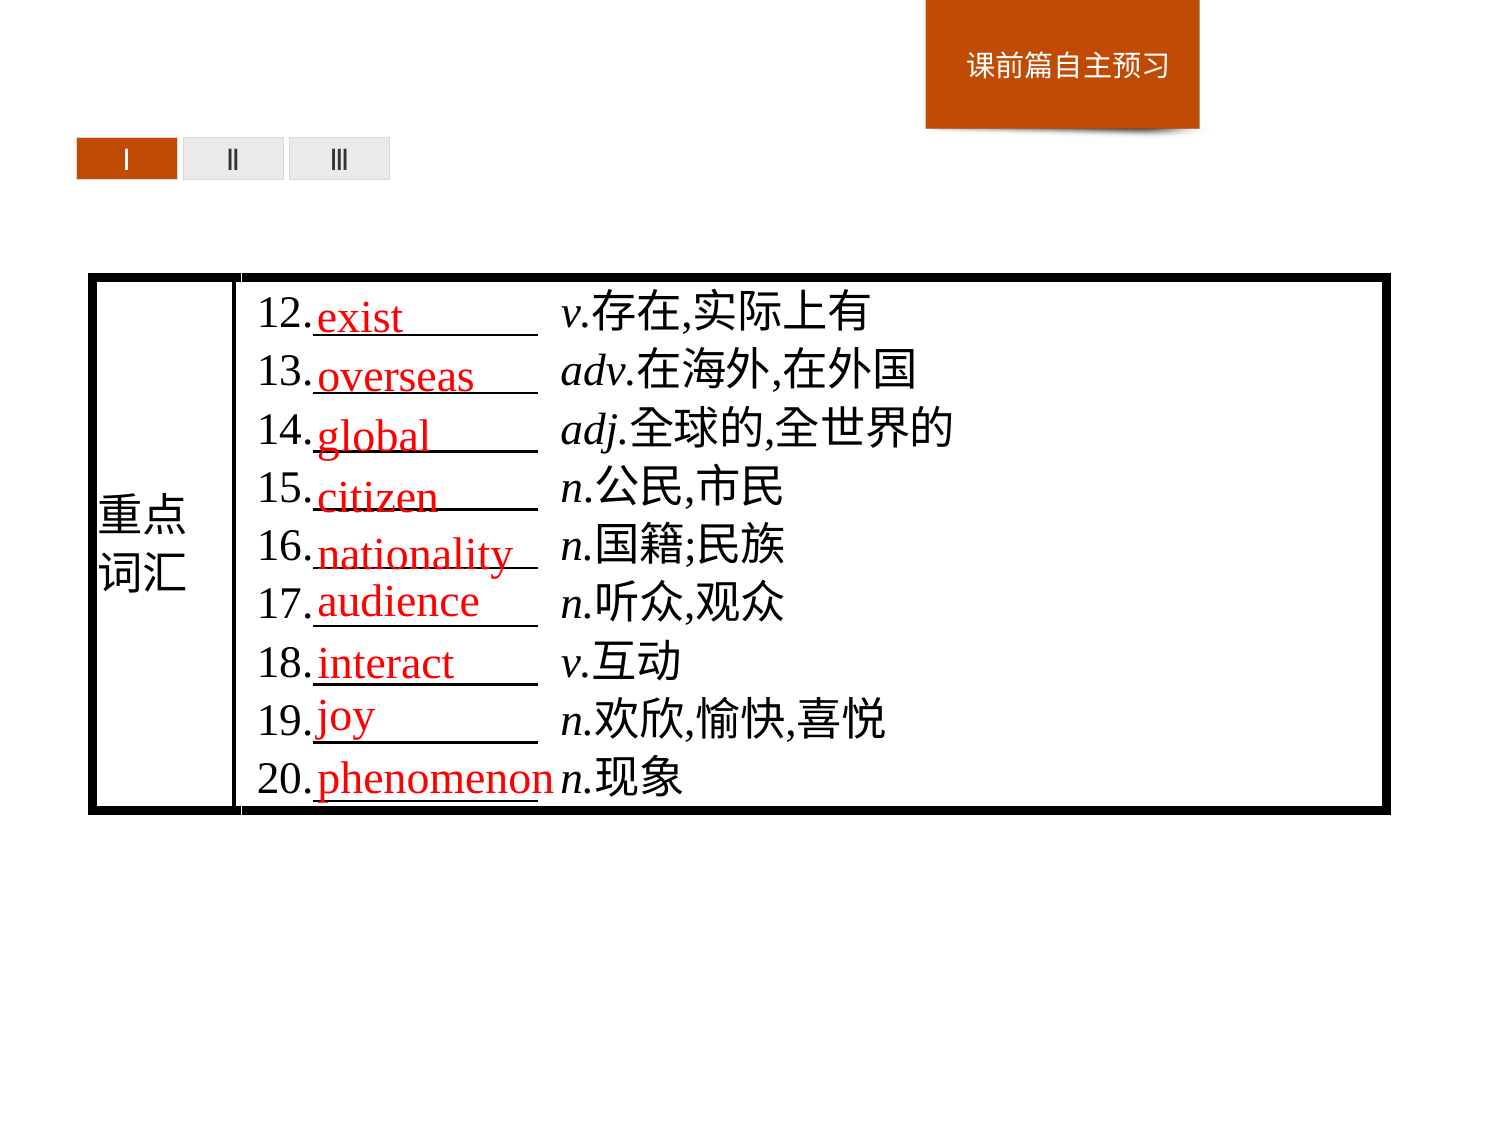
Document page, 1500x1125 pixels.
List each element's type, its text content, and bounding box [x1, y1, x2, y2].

text_box Ⅲ [287, 135, 392, 182]
text_box Ⅱ [181, 135, 285, 182]
picture [925, 0, 1217, 140]
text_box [83, 272, 1417, 895]
text_box Ⅰ [75, 135, 179, 182]
